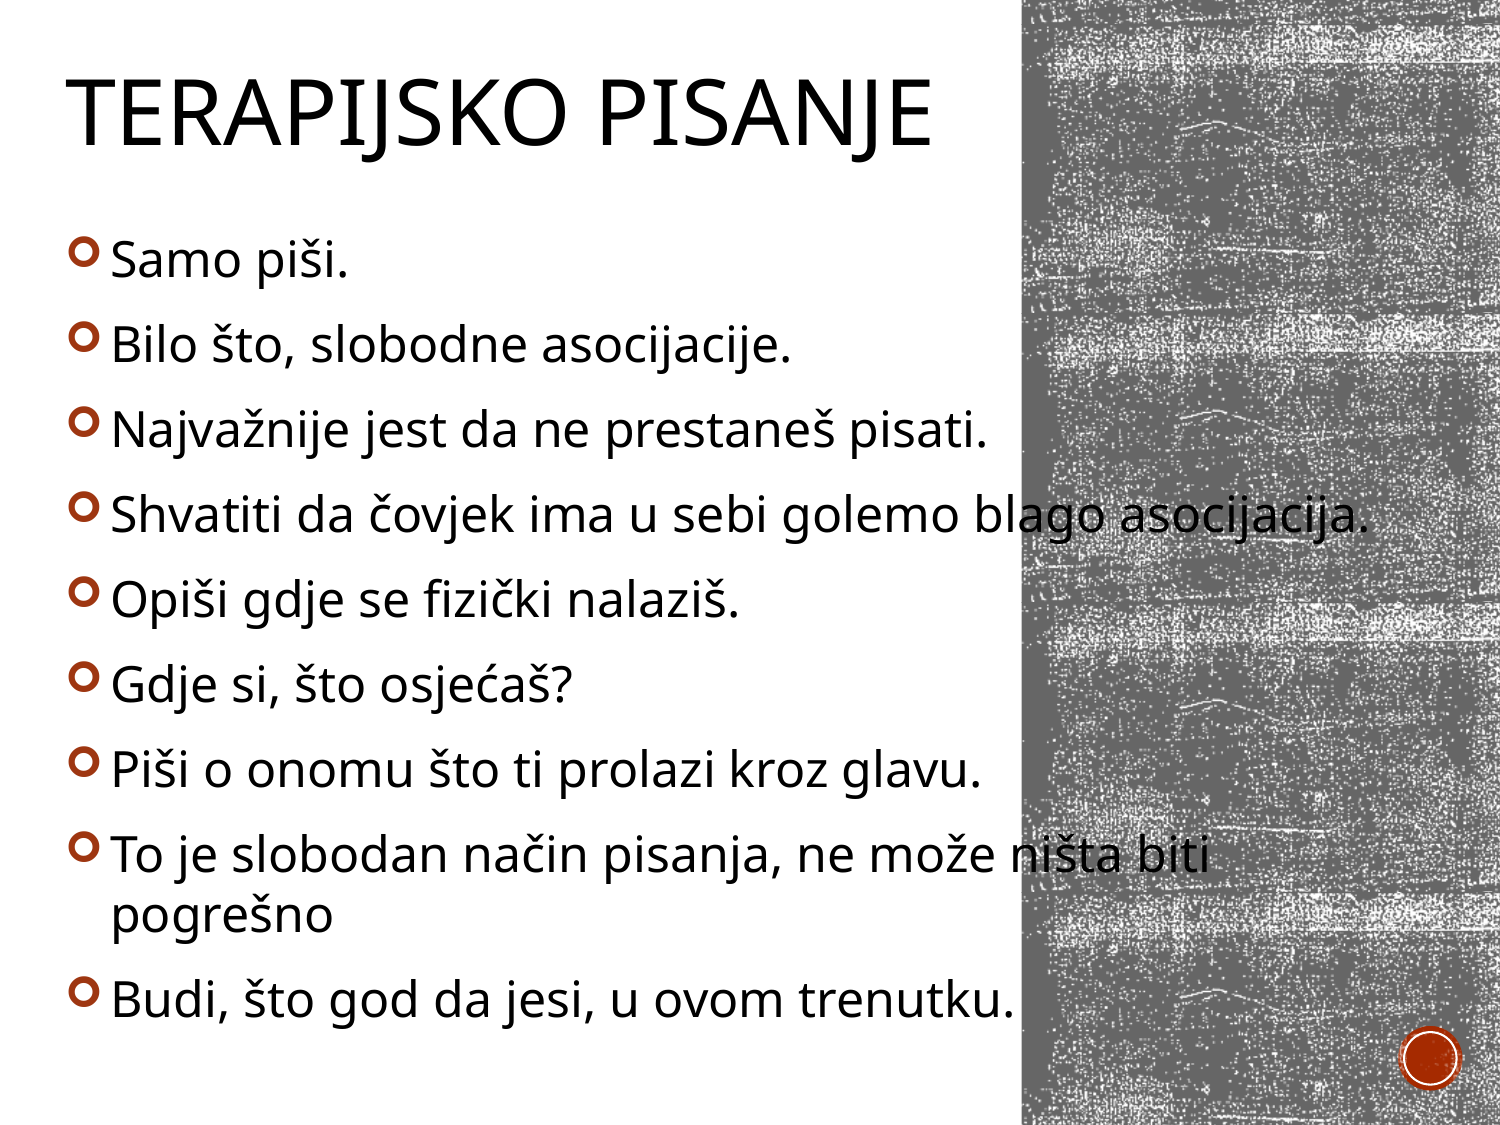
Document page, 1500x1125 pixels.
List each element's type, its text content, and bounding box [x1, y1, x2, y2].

title Terapijsko pisanje [50, 54, 1446, 173]
list Samo piši. Bilo što, slobodne asocijacije. Najvažnije jest da ne prestaneš pisati. Shvatiti da čovjek ima u sebi golemo blago asocijacija. Opiši gdje se fizički nalaziš. Gdje si, što osjećaš? Piši o onomu što ti prolazi kroz glavu. To je slobodan način pisanja, ne može ništa biti pogrešno Budi, što god da jesi, u ovom trenutku. [50, 219, 1400, 1084]
